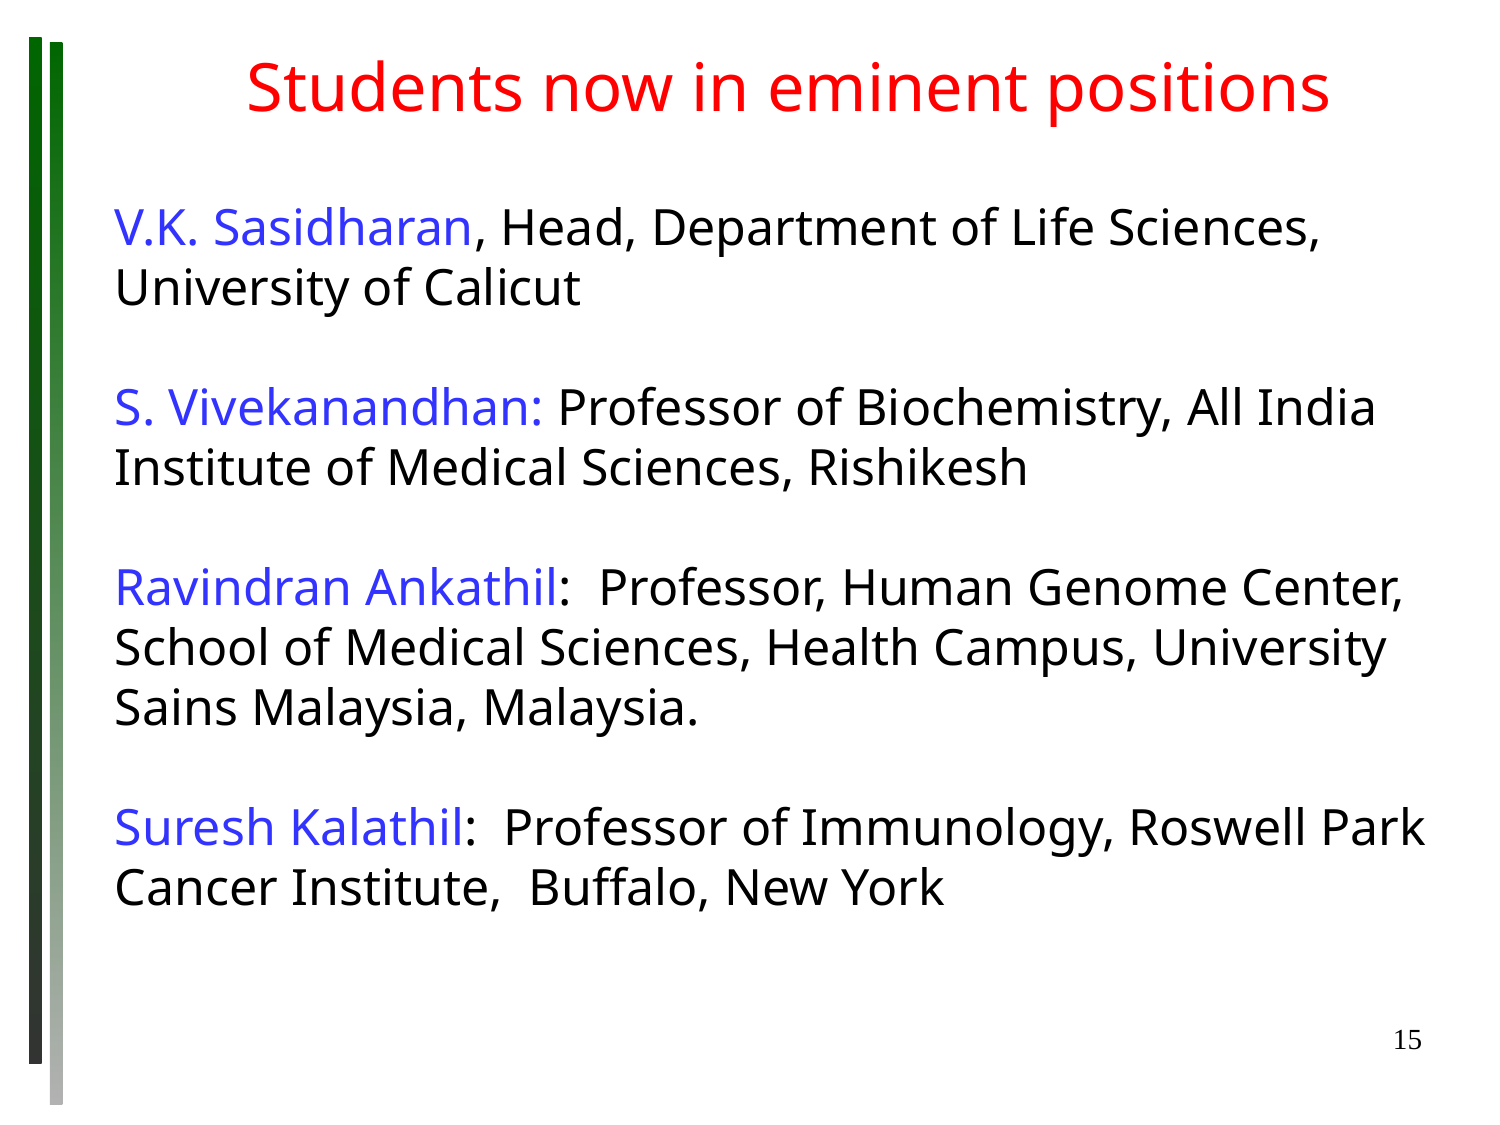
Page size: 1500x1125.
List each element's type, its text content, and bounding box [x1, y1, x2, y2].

slide_number 15 [1124, 987, 1438, 1063]
text_box Students now in eminent positions [232, 37, 1348, 133]
text_box V.K. Sasidharan, Head, Department of Life Sciences, University of Calicut S. Vivekanandhan: Professor of Biochemistry, All India Institute of Medical Sciences, Rishikesh Ravindran Ankathil: Professor, Human Genome Center, School of Medical Sciences, Health Campus, University Sains Malaysia, Malaysia. Suresh Kalathil: Professor of Immunology, Roswell Park Cancer Institute, Buffalo, New York [99, 127, 1475, 923]
